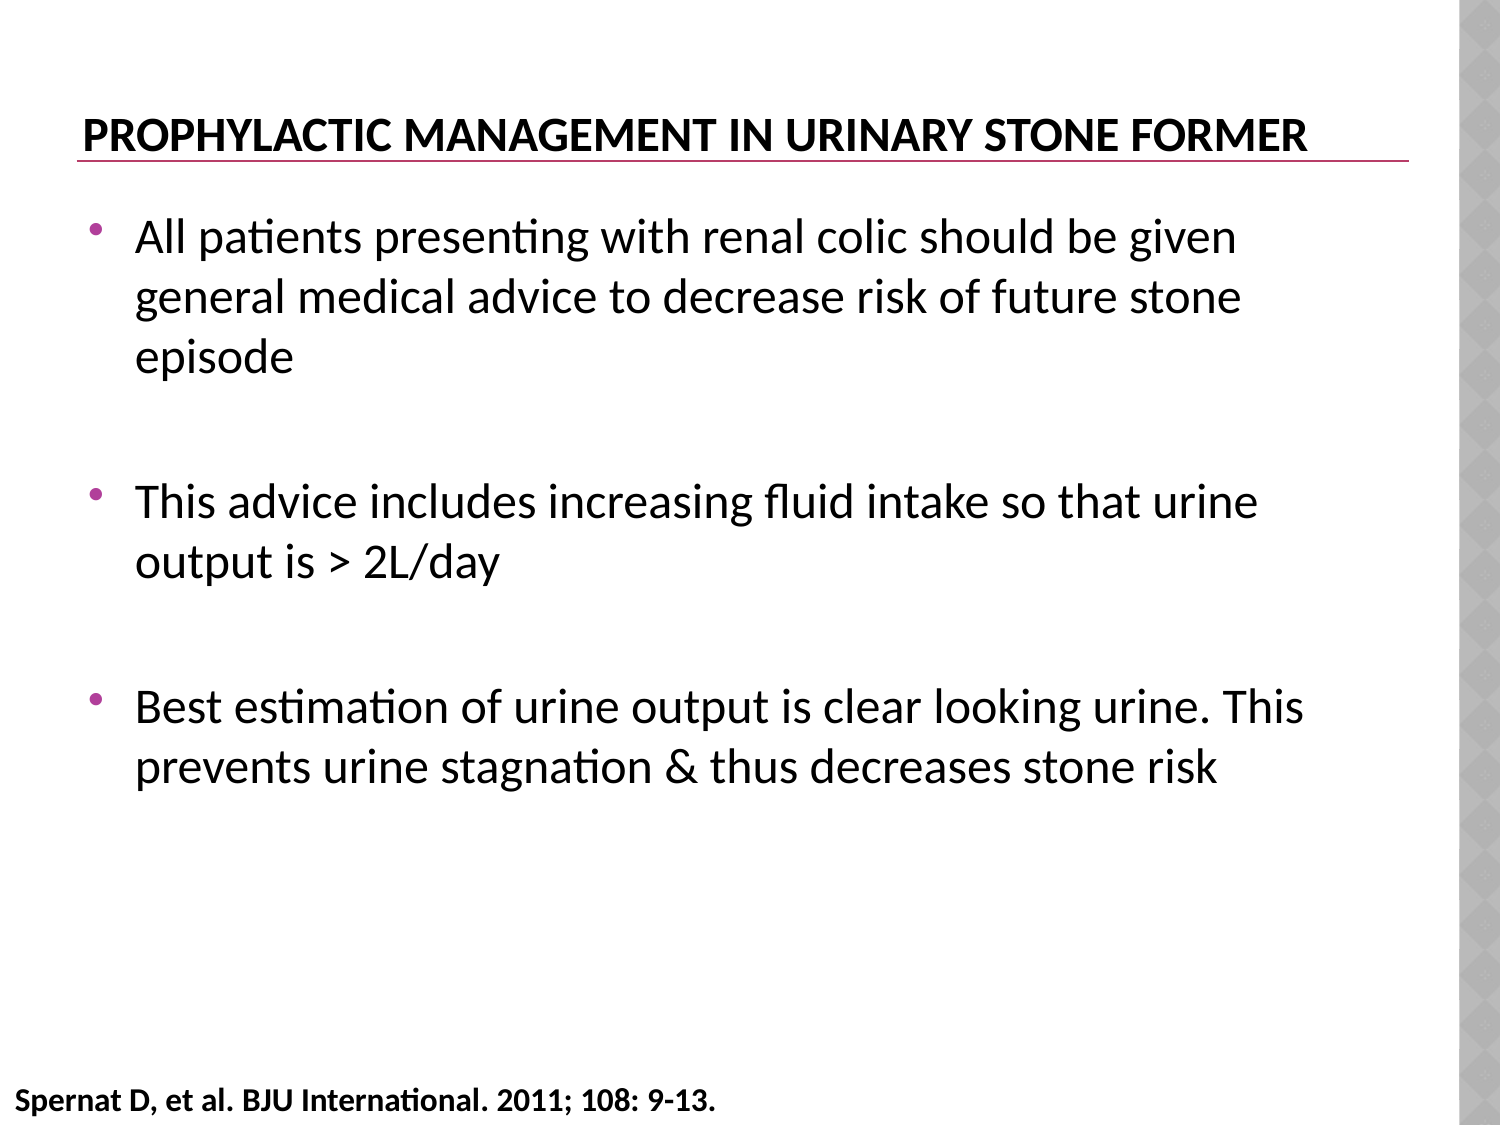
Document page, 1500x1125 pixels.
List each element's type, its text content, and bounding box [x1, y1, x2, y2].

title PROPHYLACTIC MANAGEMENT IN URINARY STONE FORMER [75, 52, 1412, 161]
list All patients presenting with renal colic should be given general medical advice to decrease risk of future stone episode This advice includes increasing fluid intake so that urine output is > 2L/day Best estimation of urine output is clear looking urine. This prevents urine stagnation & thus decreases stone risk [75, 196, 1412, 1059]
text_box Spernat D, et al. BJU International. 2011; 108: 9-13. [0, 1067, 1462, 1125]
